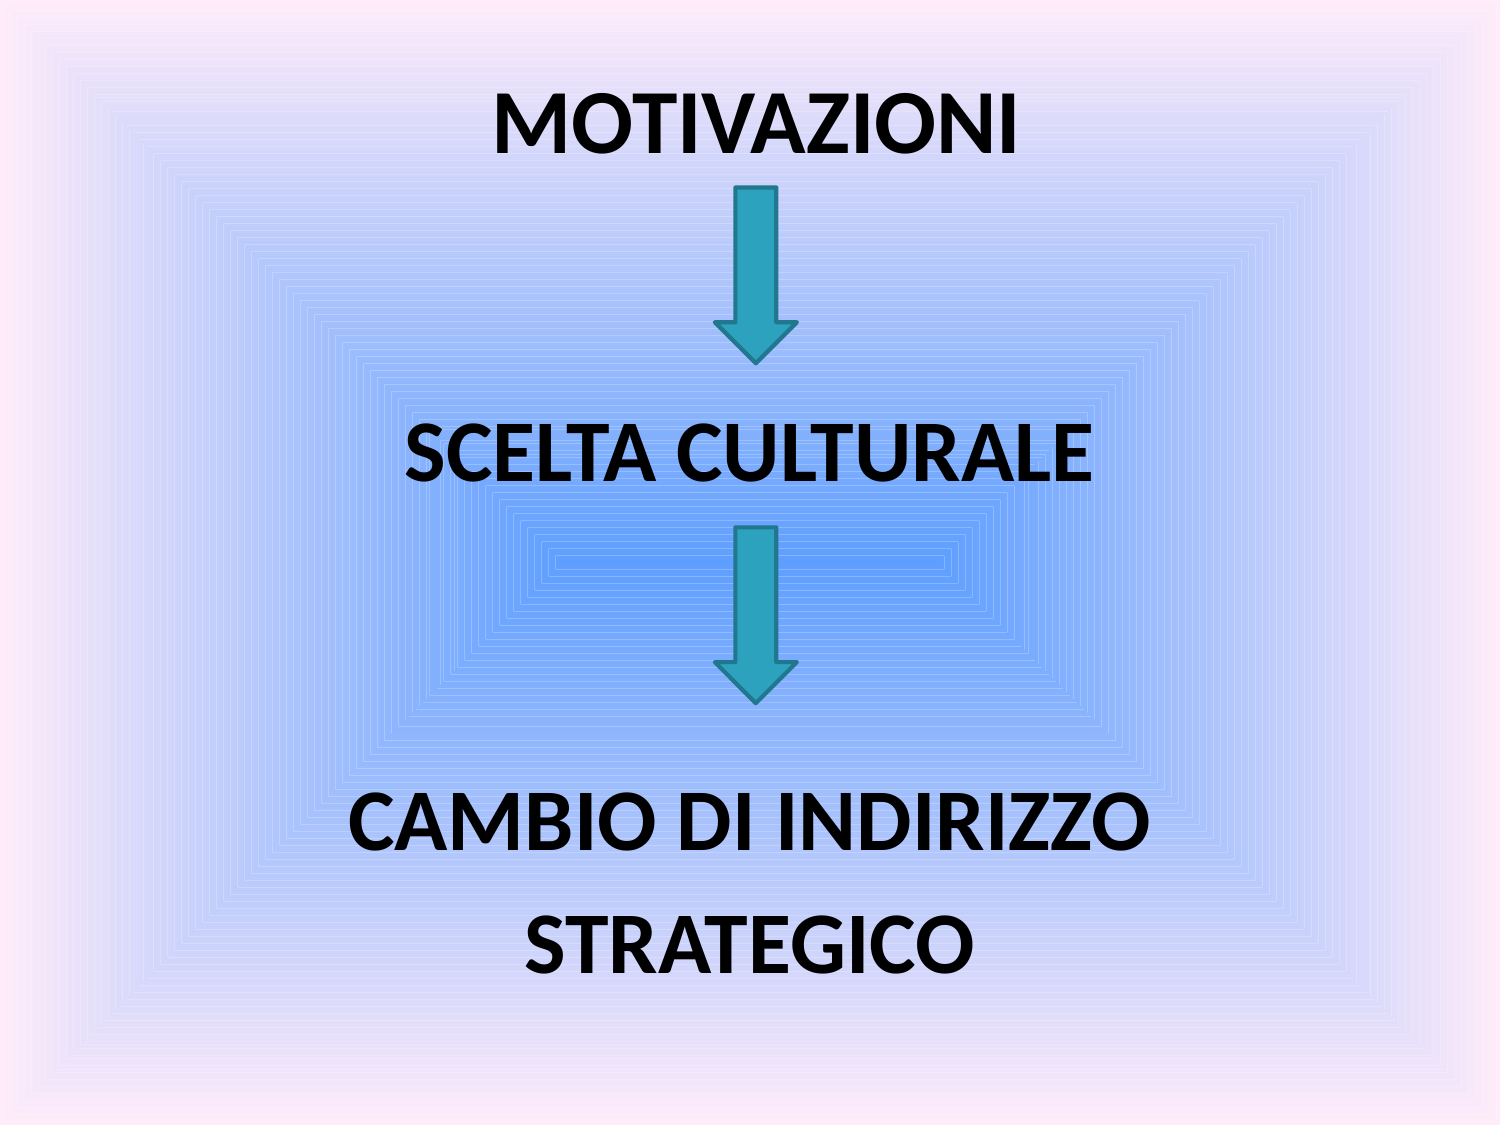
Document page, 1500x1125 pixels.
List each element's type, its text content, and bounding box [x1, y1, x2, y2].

list SCELTA CULTURALE CAMBIO DI INDIRIZZO STRATEGICO [75, 262, 1425, 1005]
title MOTIVAZIONI [82, 23, 1432, 211]
text_box [712, 525, 799, 706]
text_box [712, 185, 799, 366]
